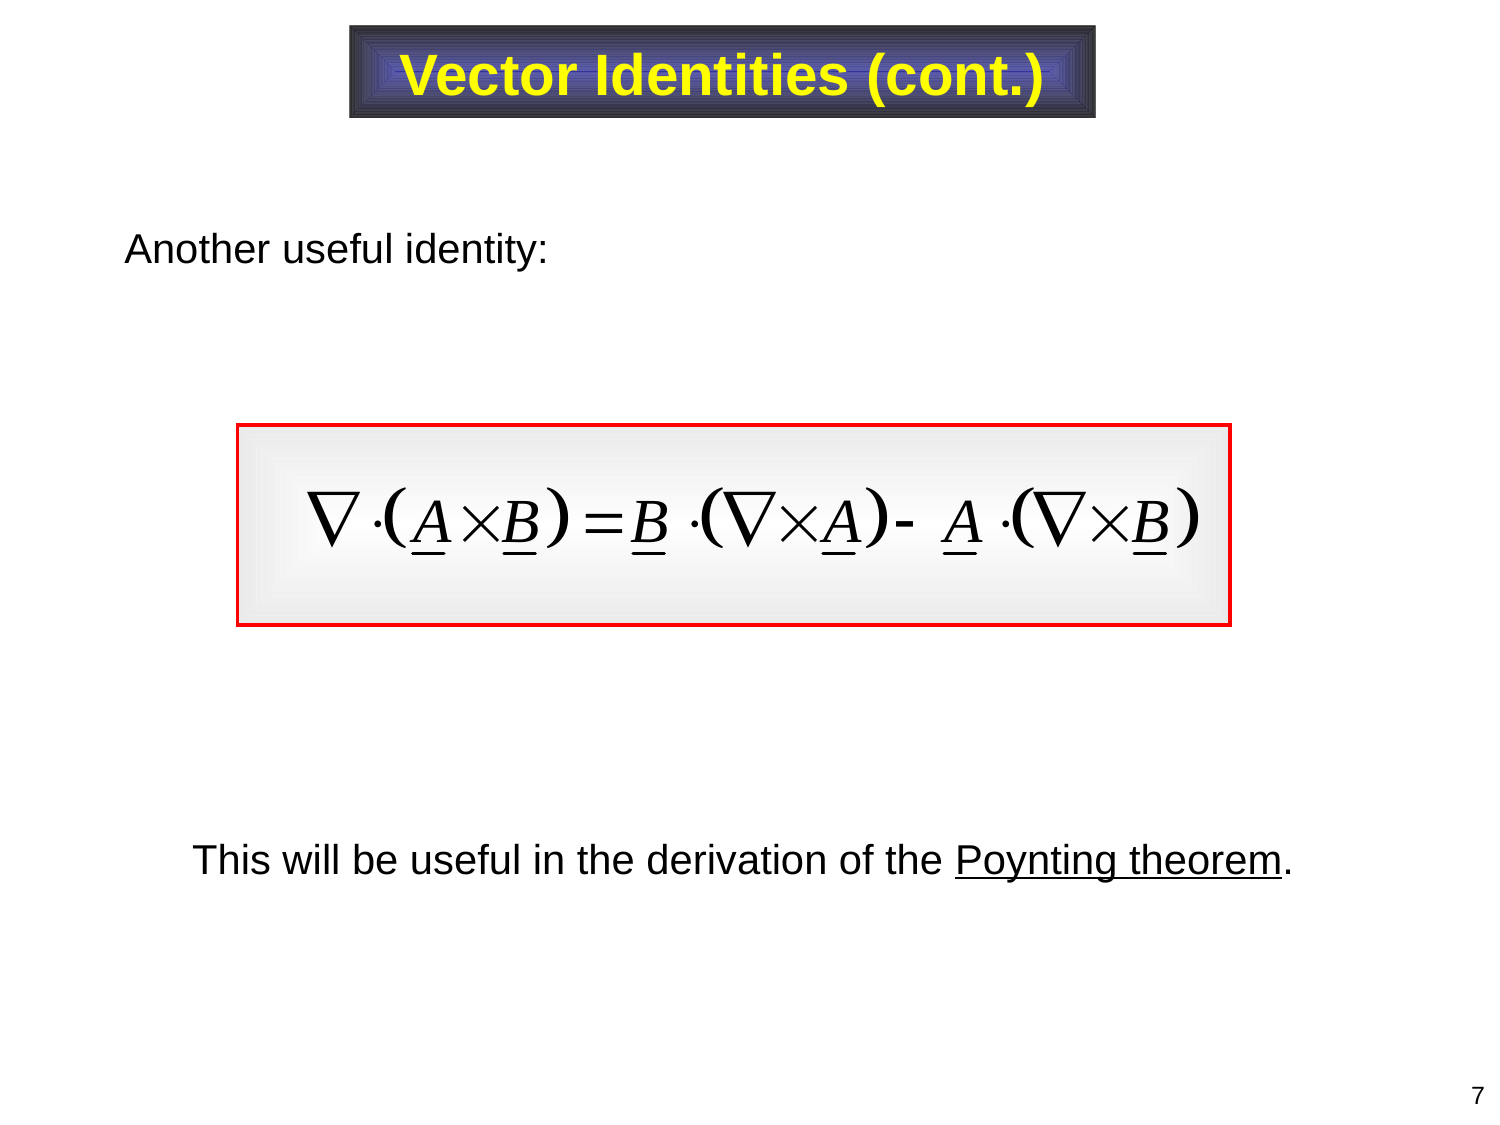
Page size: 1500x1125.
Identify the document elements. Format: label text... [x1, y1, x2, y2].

title Vector Identities (cont.) [349, 25, 1096, 118]
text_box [299, 474, 1207, 580]
slide_number 7 [1149, 1065, 1500, 1125]
text_box [237, 425, 1230, 625]
text_box This will be useful in the derivation of the Poynting theorem. [177, 825, 1321, 891]
text_box Another useful identity: [109, 214, 564, 280]
